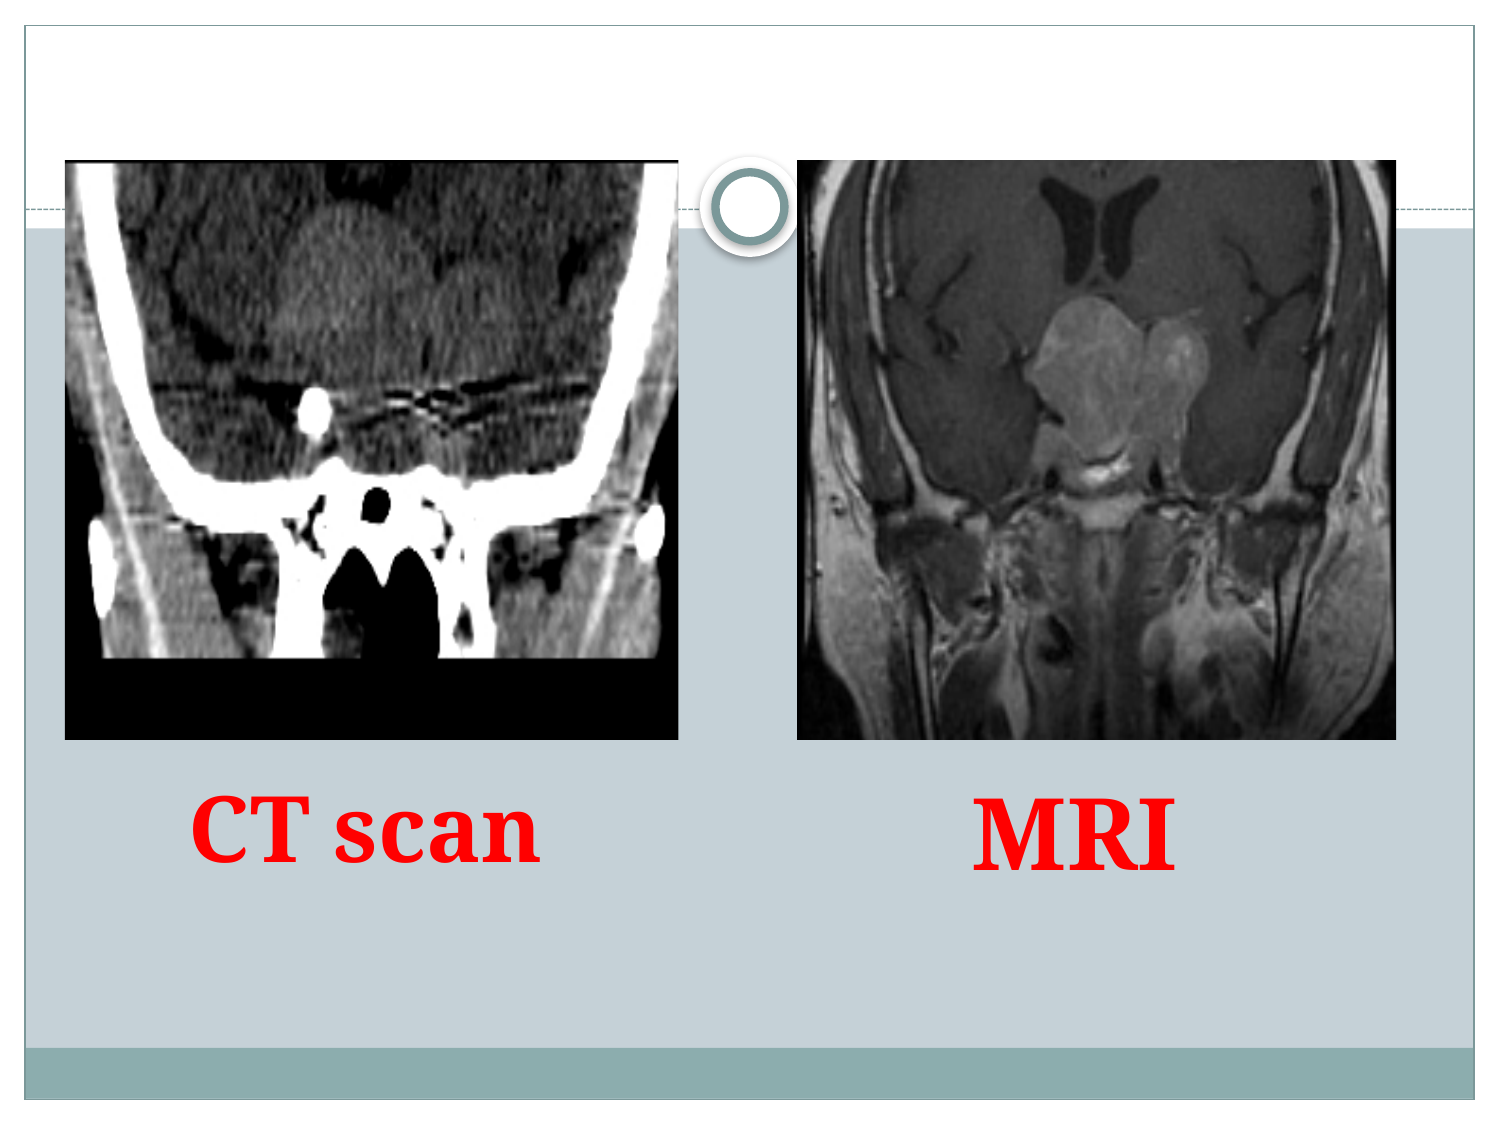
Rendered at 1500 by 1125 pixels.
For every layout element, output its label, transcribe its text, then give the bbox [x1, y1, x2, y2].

picture [64, 160, 679, 740]
text_box CT scan [112, 763, 621, 888]
picture [796, 160, 1397, 740]
text_box MRI [797, 763, 1353, 898]
